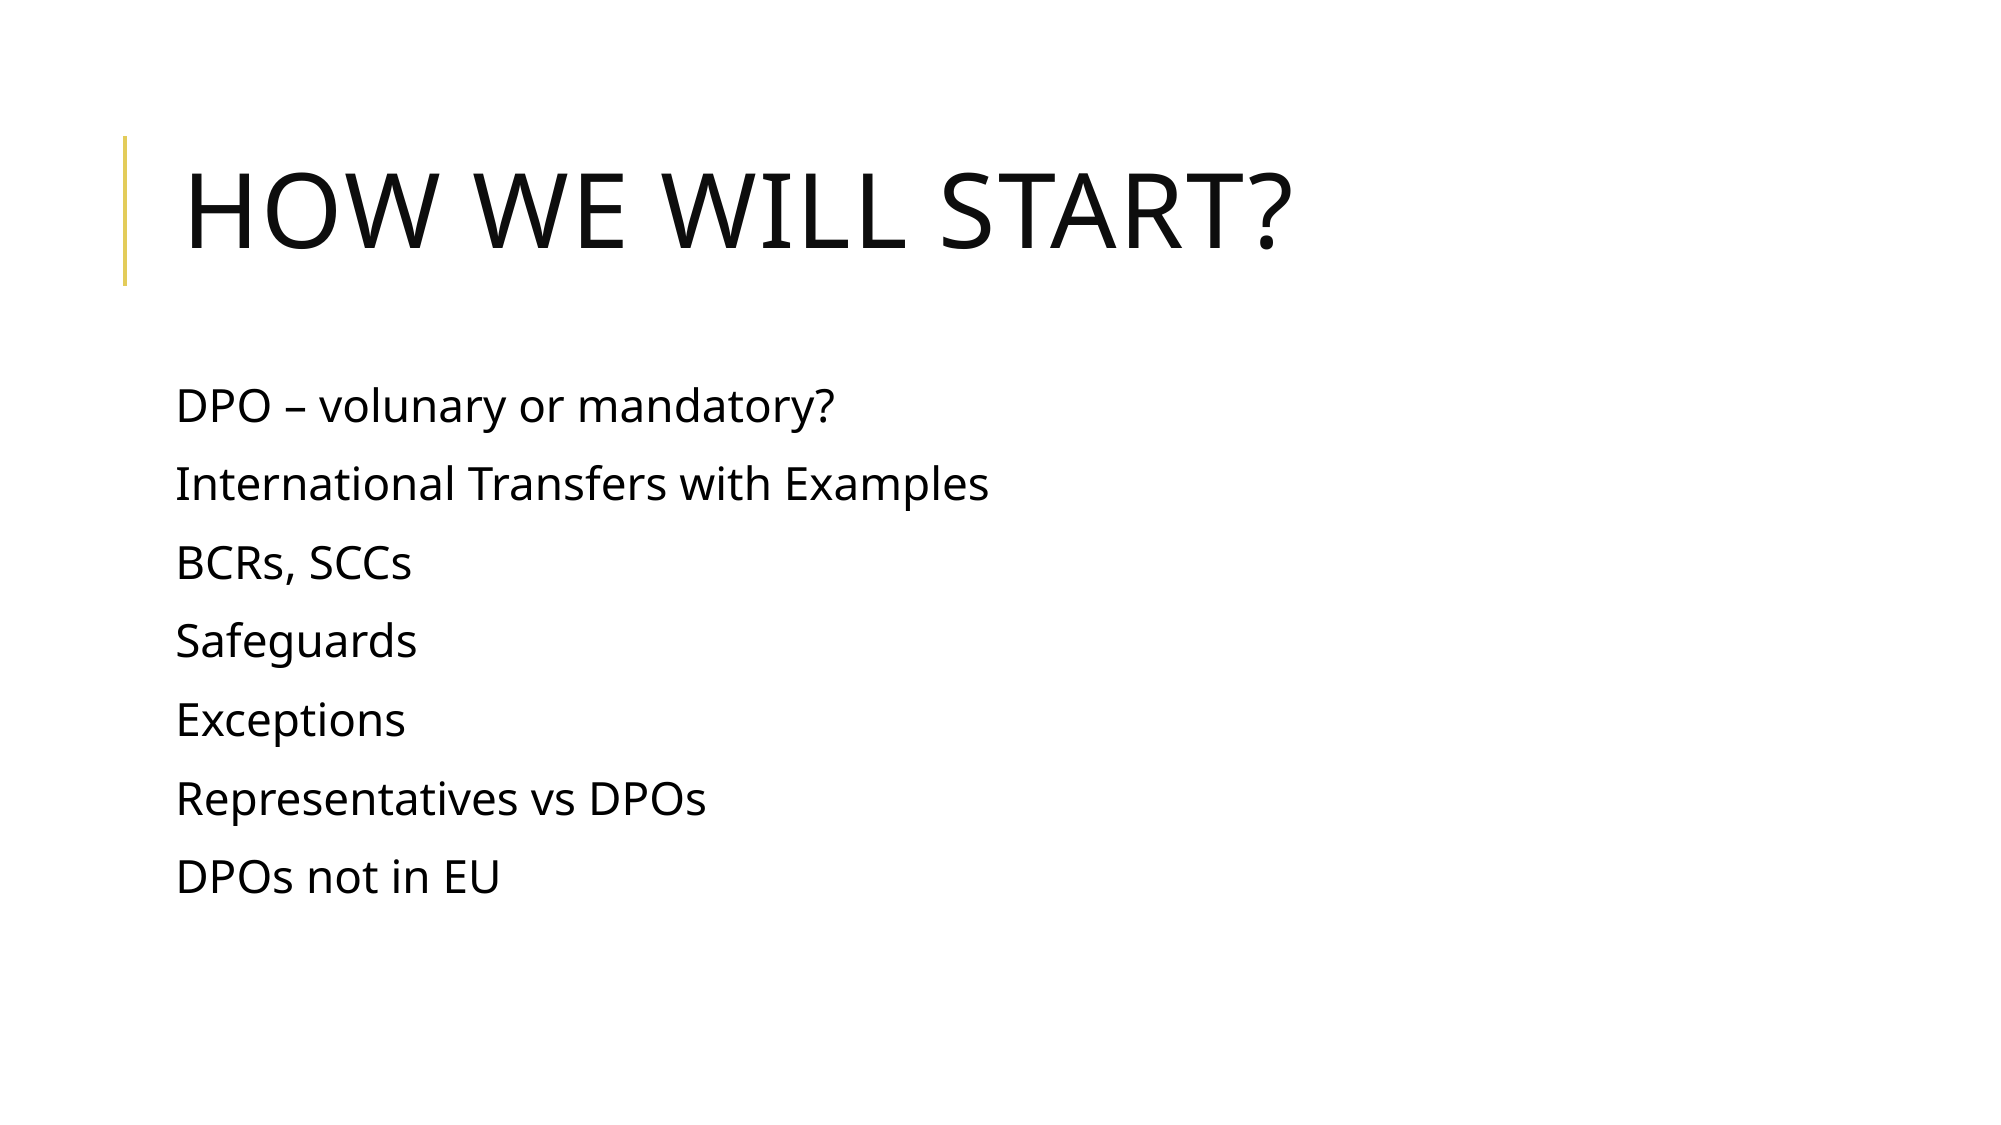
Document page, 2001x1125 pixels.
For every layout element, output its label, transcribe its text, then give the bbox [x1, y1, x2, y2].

title How we will start? [168, 96, 1763, 342]
list DPO – volunary or mandatory? International Transfers with Examples BCRs, SCCs Safeguards Exceptions Representatives vs DPOs DPOs not in EU [168, 375, 1857, 1035]
